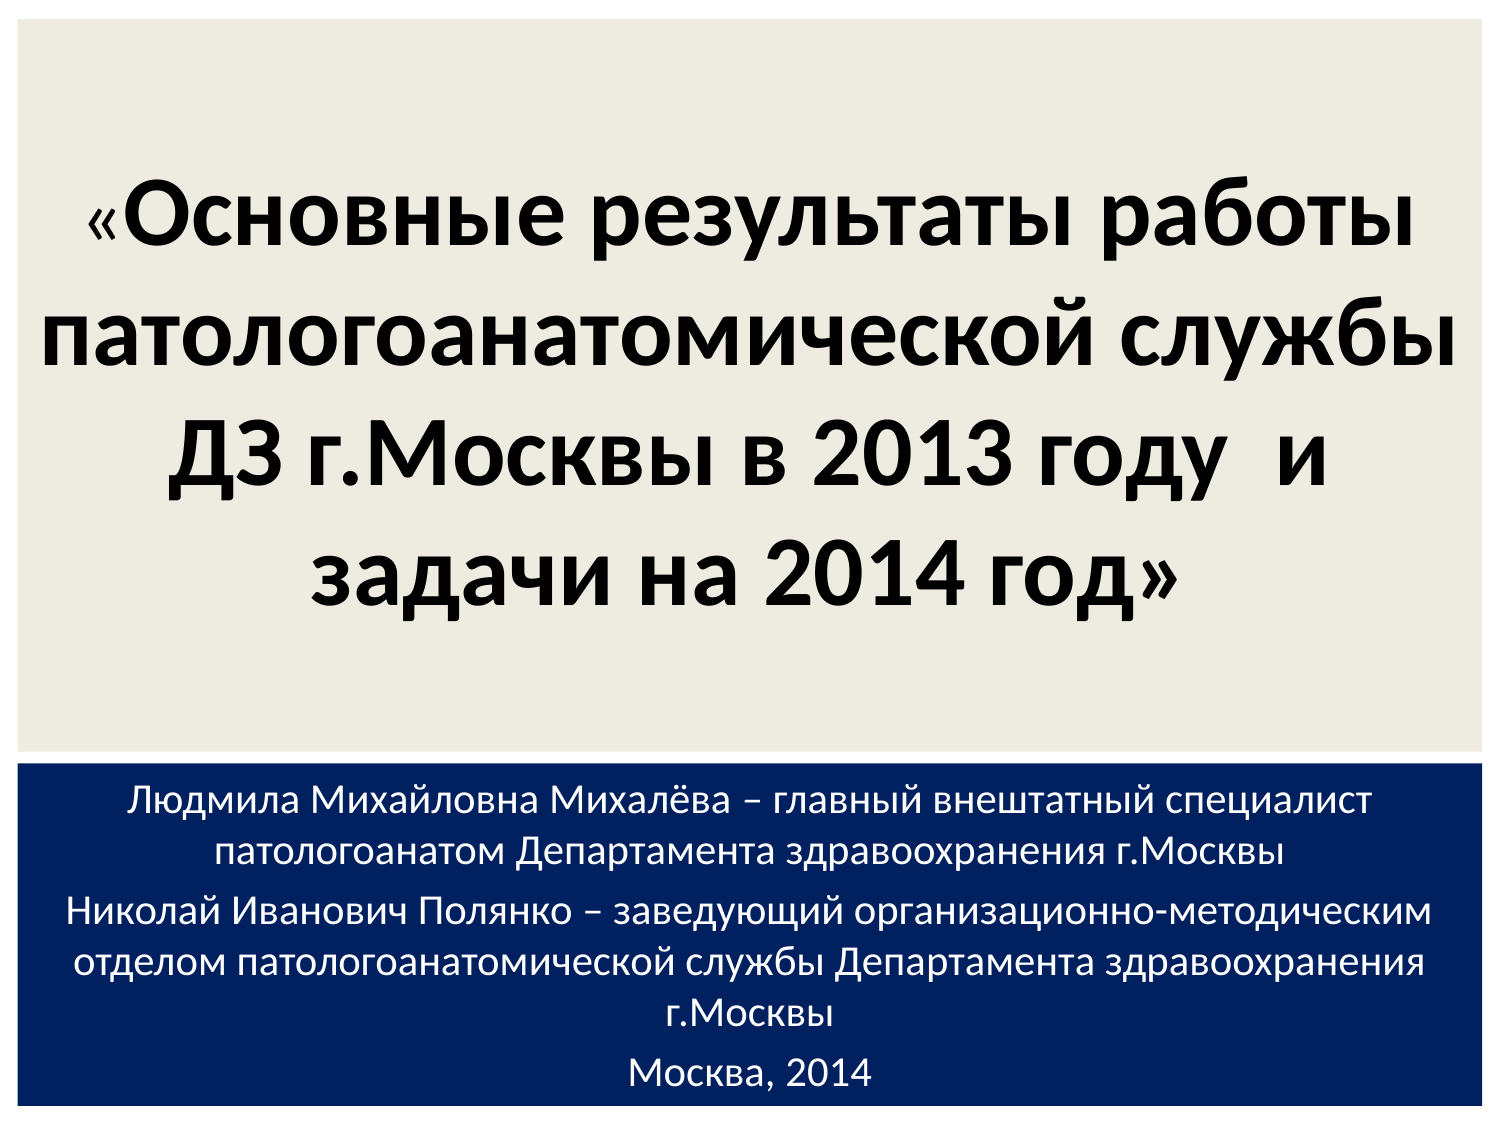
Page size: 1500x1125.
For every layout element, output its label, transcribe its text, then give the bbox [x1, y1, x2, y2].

subtitle Людмила Михайловна Михалёва – главный внештатный специалист патологоанатом Департамента здравоохранения г.Москвы Николай Иванович Полянко – заведующий организационно-методическим отделом патологоанатомической службы Департамента здравоохранения г.Москвы Москва, 2014 [17, 763, 1483, 1107]
title «Основные результаты работы патологоанатомической службы ДЗ г.Москвы в 2013 году и задачи на 2014 год» [17, 18, 1483, 752]
